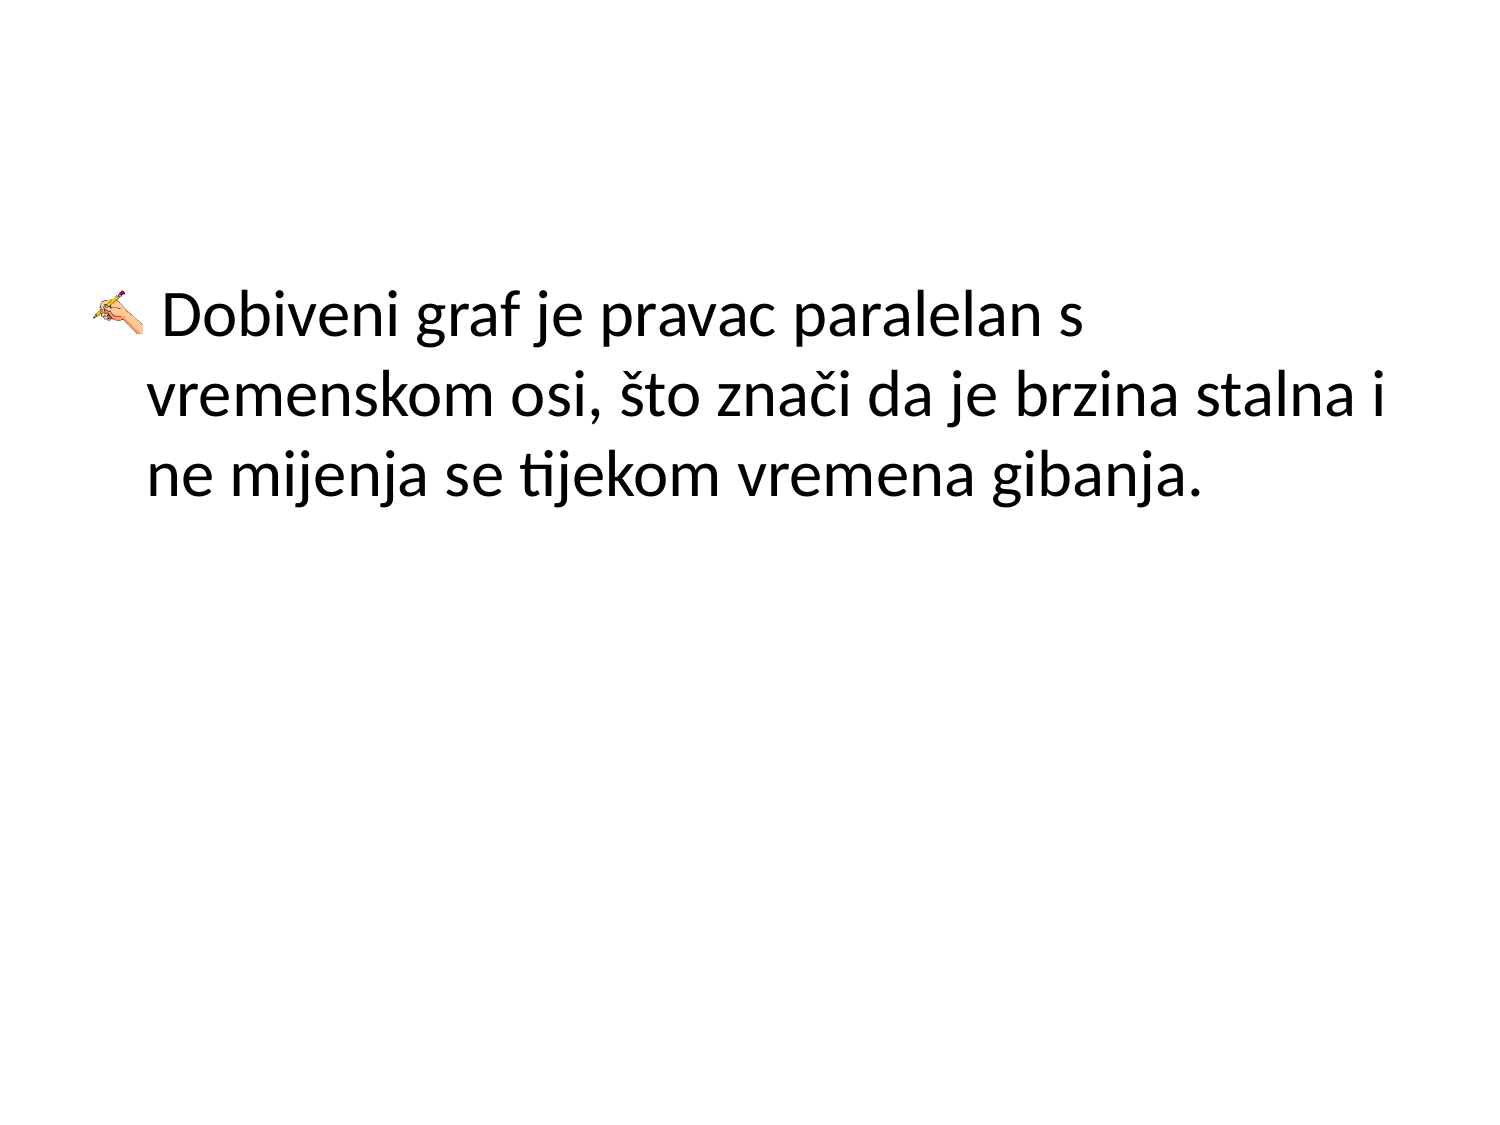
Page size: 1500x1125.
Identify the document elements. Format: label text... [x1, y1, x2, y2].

list Dobiveni graf je pravac paralelan s vremenskom osi, što znači da je brzina stalna i ne mijenja se tijekom vremena gibanja. [74, 262, 1426, 1006]
picture [90, 286, 143, 334]
